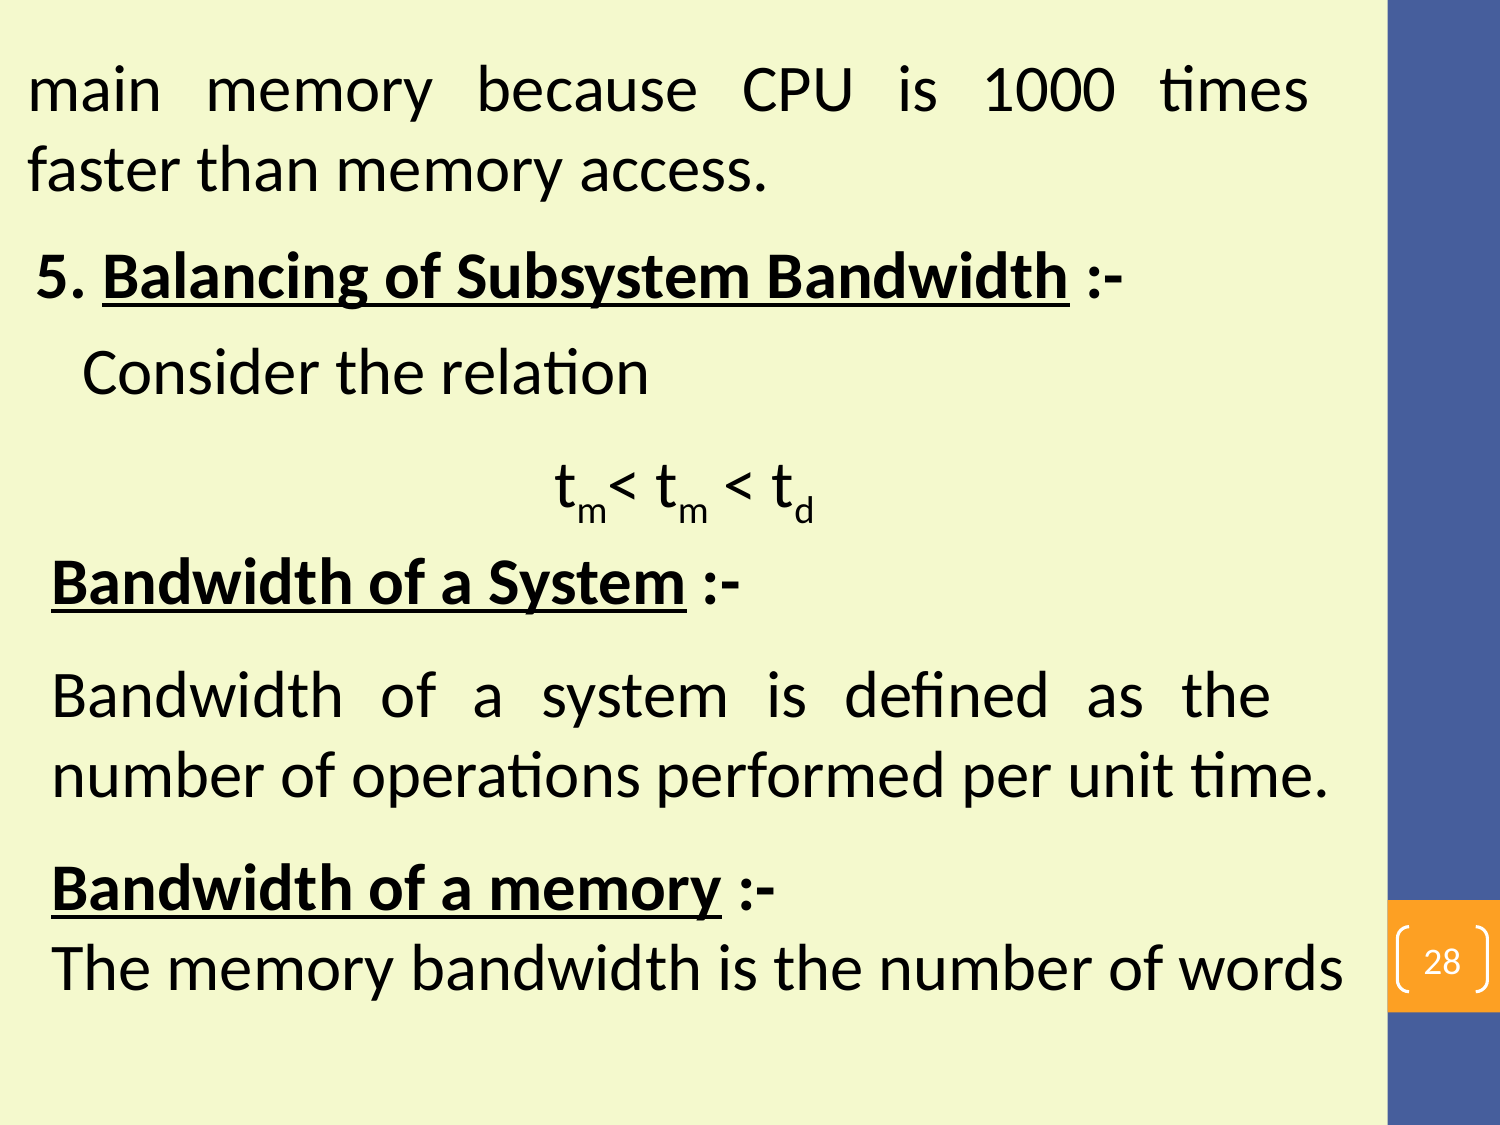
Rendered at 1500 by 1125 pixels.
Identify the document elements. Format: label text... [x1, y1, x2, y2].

slide_number 28 [1395, 925, 1489, 994]
text_box Bandwidth of a System :- Bandwidth of a system is defined as the number of operations performed per unit time. Bandwidth of a memory :- The memory bandwidth is the number of words [36, 530, 1362, 1012]
text_box 5. Balancing of Subsystem Bandwidth :- [20, 224, 1338, 320]
text_box Consider the relation tm< tm < td [52, 320, 1332, 530]
text_box main memory because CPU is 1000 times faster than memory access. [12, 37, 1325, 213]
